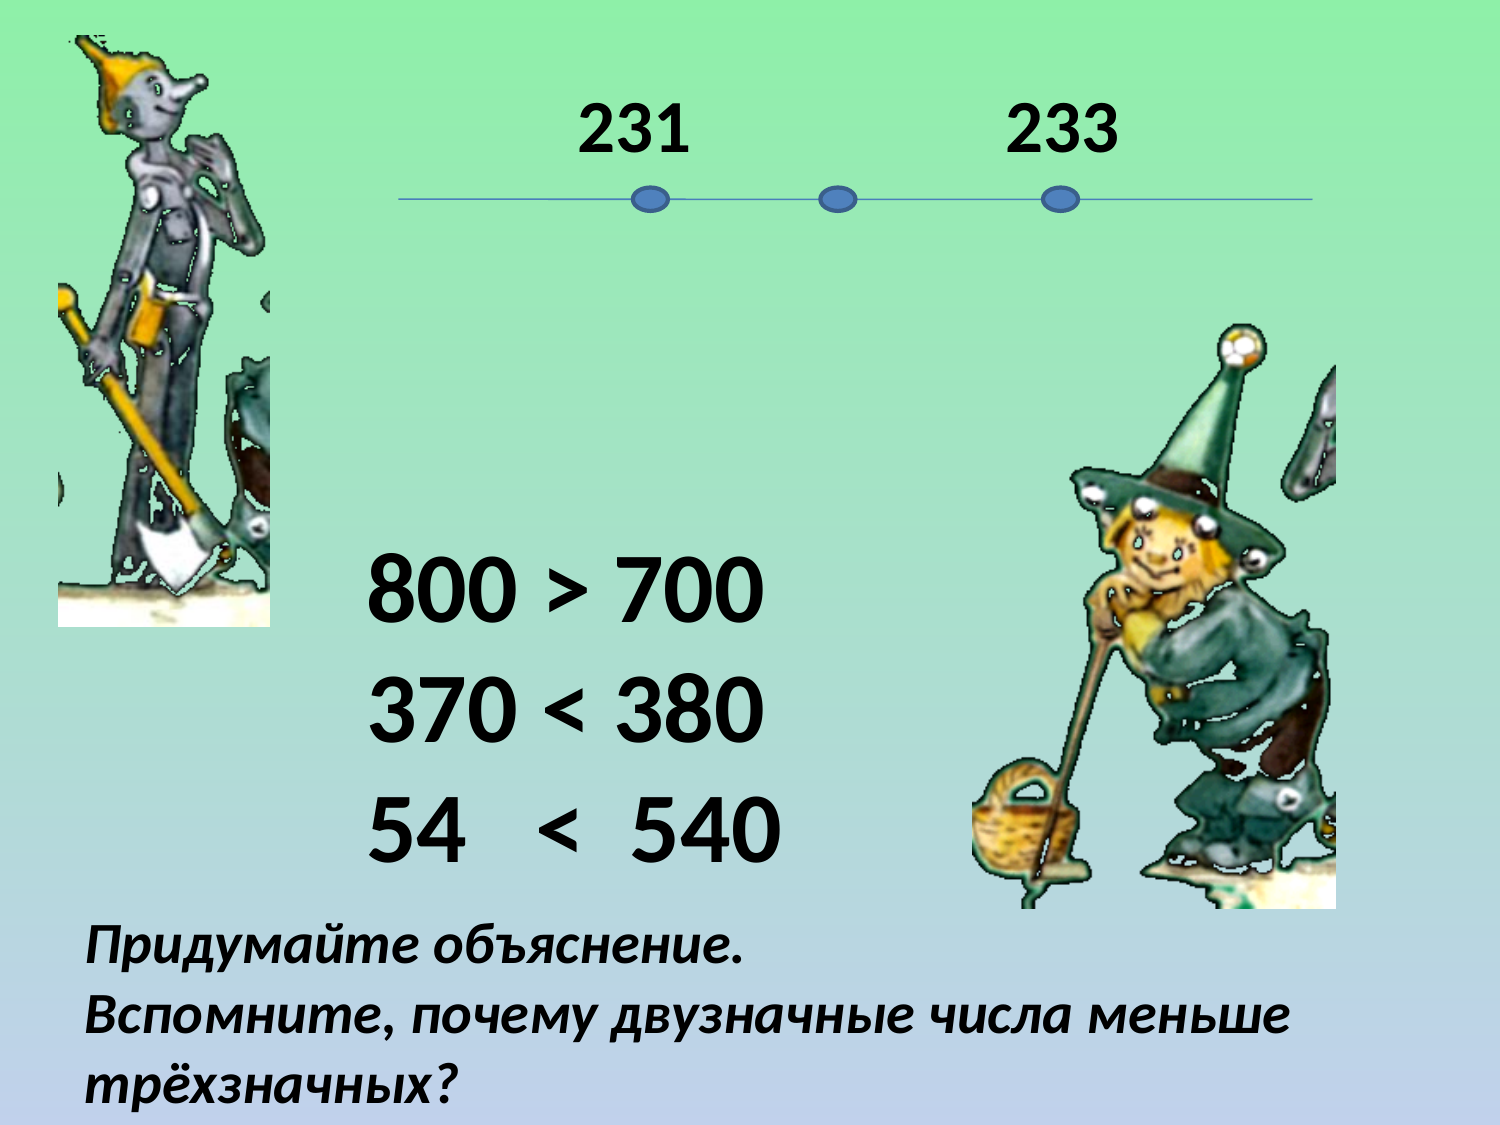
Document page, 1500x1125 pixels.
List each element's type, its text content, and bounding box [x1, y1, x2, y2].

text_box 231 233 [562, 70, 1207, 175]
text_box [634, 207, 667, 214]
picture [972, 257, 1337, 909]
text_box [1044, 207, 1077, 214]
text_box [631, 185, 670, 197]
text_box [1041, 185, 1080, 197]
text_box [821, 207, 855, 214]
text_box 800 > 700 370 < 380 54 < 540 [351, 515, 950, 891]
text_box [818, 185, 858, 197]
text_box Придумайте объяснение. Вспомните, почему двузначные числа меньше трёхзначных? [70, 897, 1454, 1123]
picture [58, 34, 270, 627]
